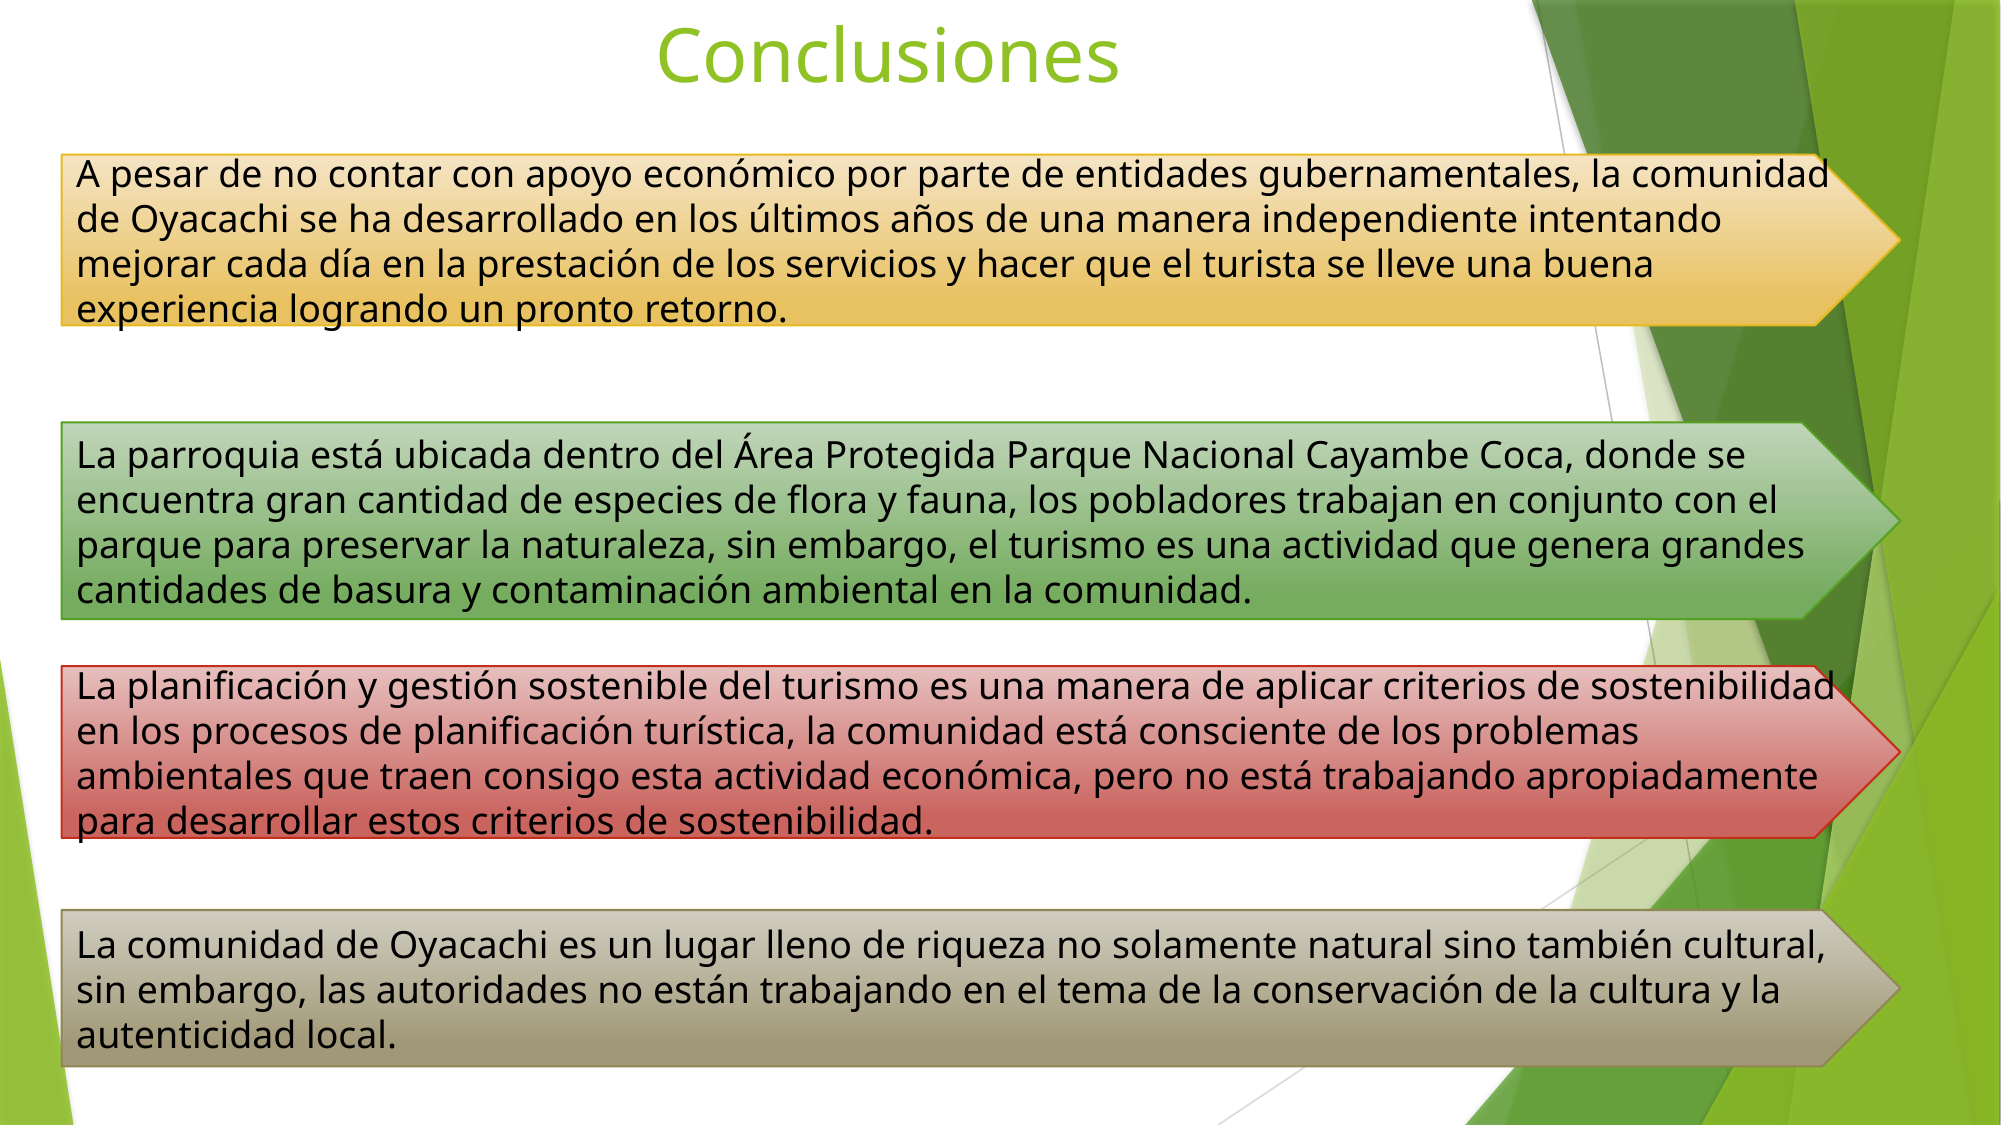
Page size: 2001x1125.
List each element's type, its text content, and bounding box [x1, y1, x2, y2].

text_box La comunidad de Oyacachi es un lugar lleno de riqueza no solamente natural sino también cultural, sin embargo, las autoridades no están trabajando en el tema de la conservación de la cultura y la autenticidad local. [60, 908, 1902, 1068]
title Conclusiones [640, 0, 2000, 114]
text_box La parroquia está ubicada dentro del Área Protegida Parque Nacional Cayambe Coca, donde se encuentra gran cantidad de especies de flora y fauna, los pobladores trabajan en conjunto con el parque para preservar la naturaleza, sin embargo, el turismo es una actividad que genera grandes cantidades de basura y contaminación ambiental en la comunidad. [60, 421, 1902, 621]
text_box A pesar de no contar con apoyo económico por parte de entidades gubernamentales, la comunidad de Oyacachi se ha desarrollado en los últimos años de una manera independiente intentando mejorar cada día en la prestación de los servicios y hacer que el turista se lleve una buena experiencia logrando un pronto retorno. [60, 153, 1902, 327]
text_box La planificación y gestión sostenible del turismo es una manera de aplicar criterios de sostenibilidad en los procesos de planificación turística, la comunidad está consciente de los problemas ambientales que traen consigo esta actividad económica, pero no está trabajando apropiadamente para desarrollar estos criterios de sostenibilidad. [60, 665, 1902, 839]
